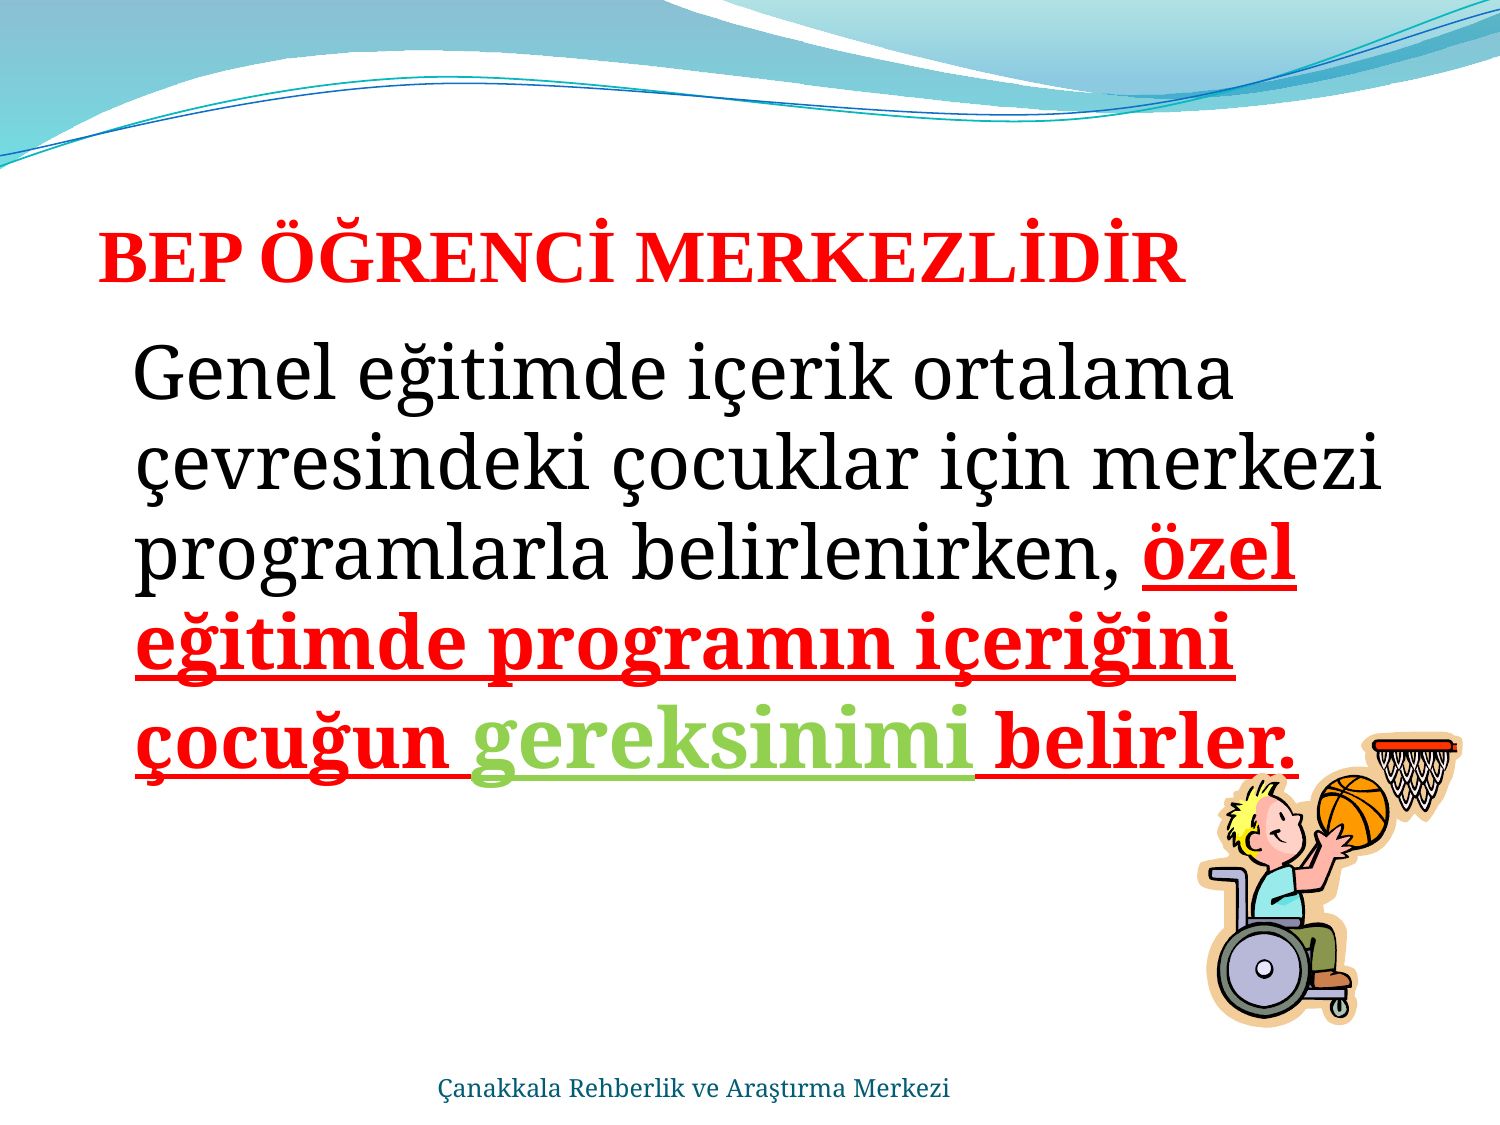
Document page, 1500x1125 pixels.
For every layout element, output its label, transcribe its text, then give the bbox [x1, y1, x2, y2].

title BEP ÖĞRENCİ MERKEZLİDİR [75, 23, 1425, 303]
picture [1195, 726, 1468, 1033]
footer Çanakkala Rehberlik ve Araştırma Merkezi [437, 1042, 988, 1103]
list Genel eğitimde içerik ortalama çevresindeki çocuklar için merkezi programlarla belirlenirken, özel eğitimde programın içeriğini çocuğun gereksinimi belirler. [75, 317, 1425, 1038]
title GÖREVLENDİRME! [1189, 728, 1195, 1038]
